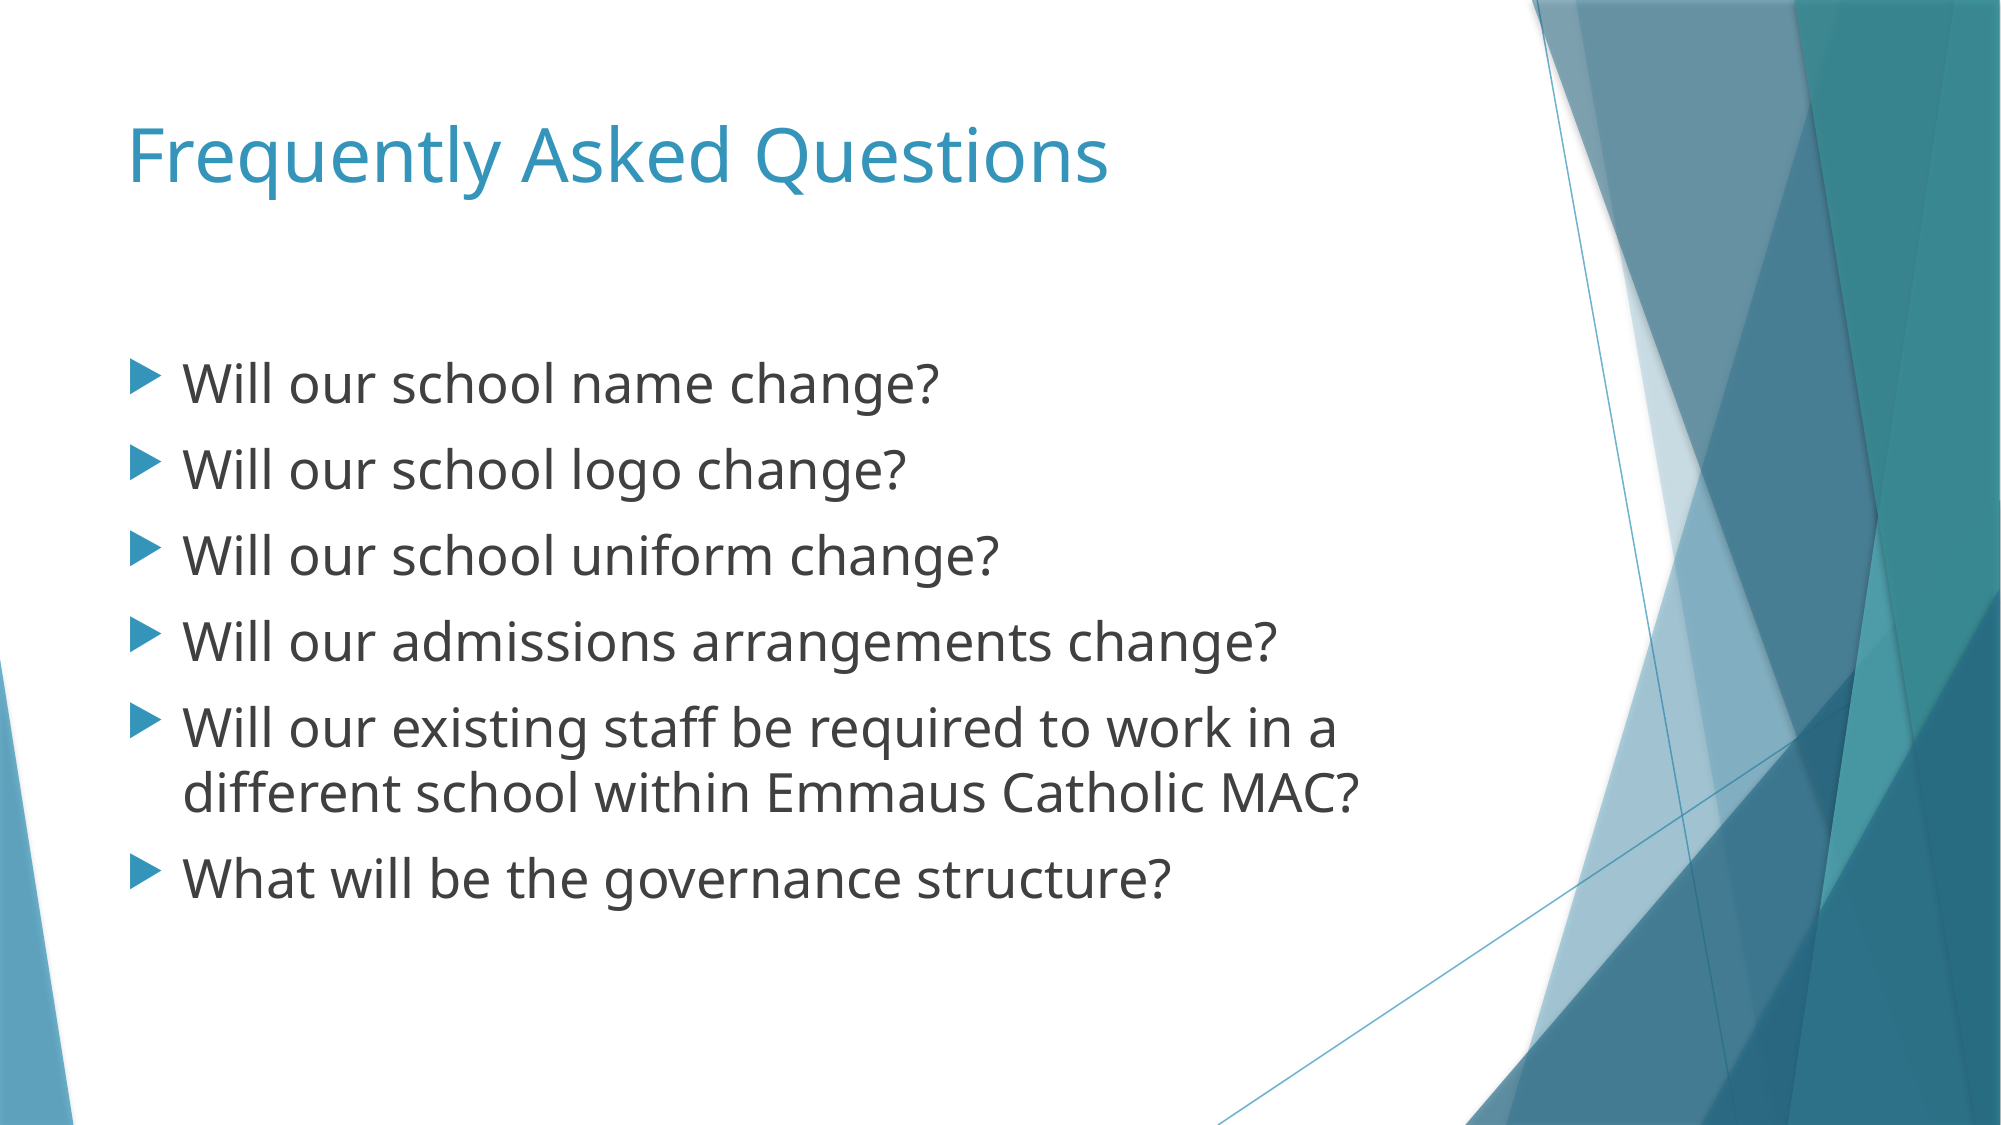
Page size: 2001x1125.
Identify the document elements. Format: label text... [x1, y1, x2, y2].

list Will our school name change? Will our school logo change? Will our school uniform change? Will our admissions arrangements change? Will our existing staff be required to work in a different school within Emmaus Catholic MAC? What will be the governance structure? [111, 342, 1522, 991]
title Frequently Asked Questions [111, 99, 1522, 317]
